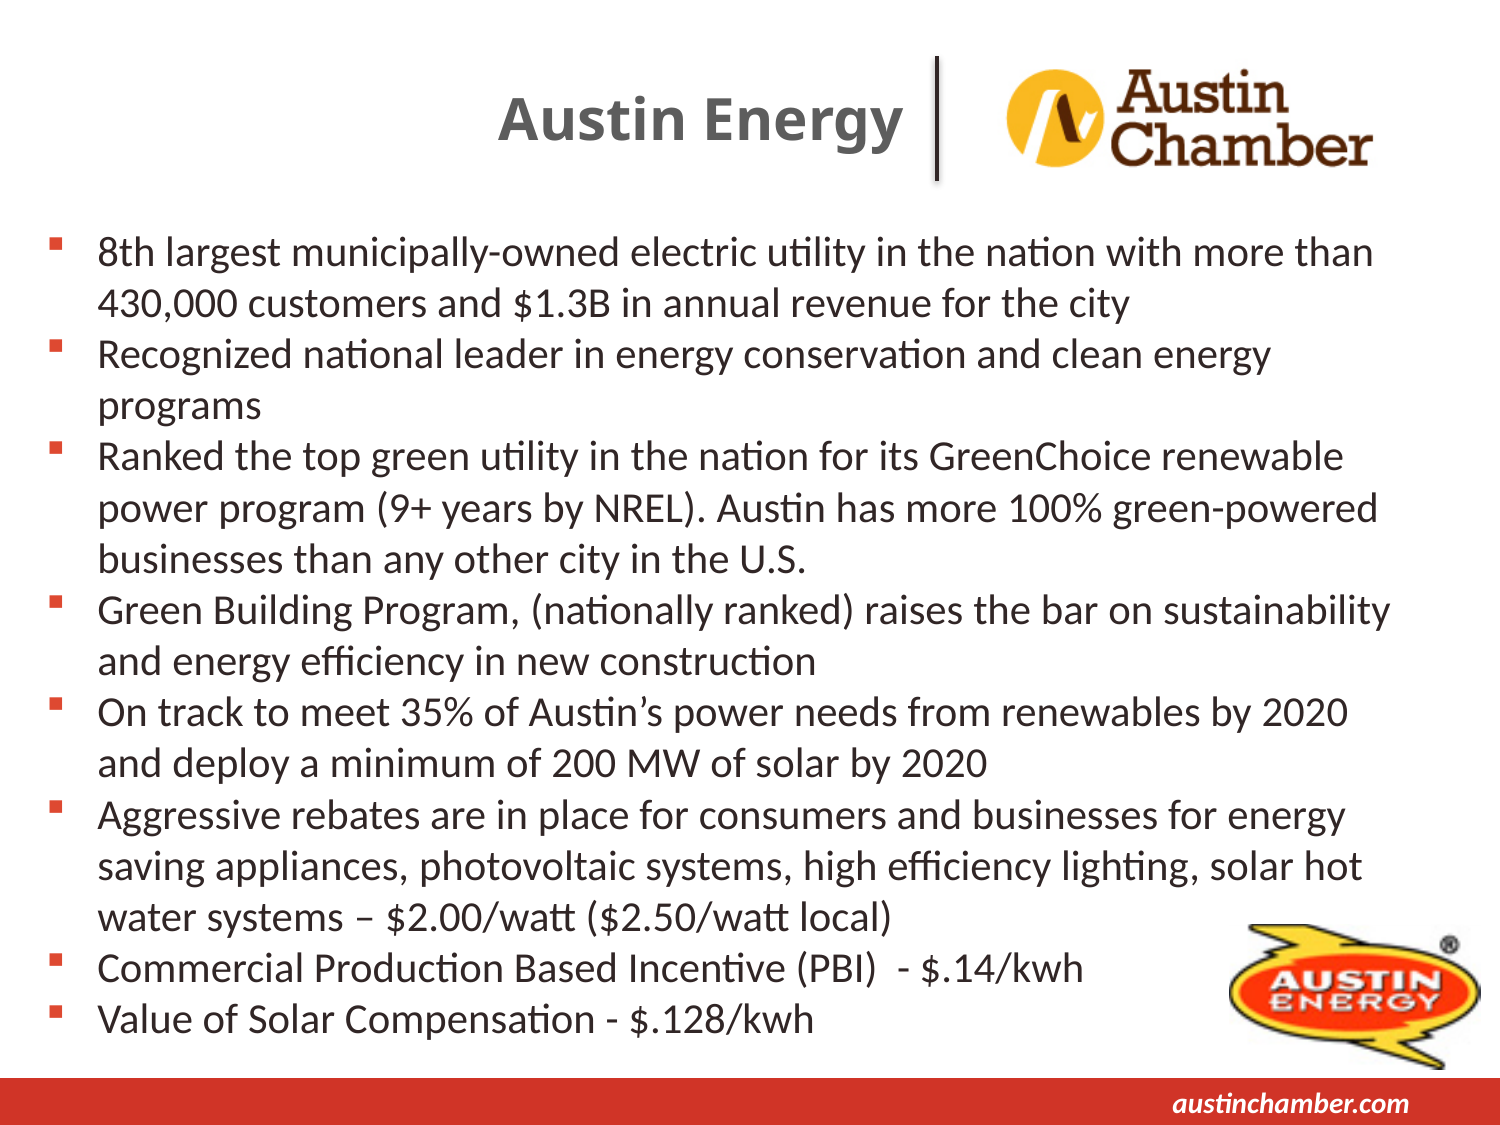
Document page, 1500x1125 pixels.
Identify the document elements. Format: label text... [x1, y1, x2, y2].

picture [1229, 923, 1481, 1070]
list 8th largest municipally-owned electric utility in the nation with more than 430,000 customers and $1.3B in annual revenue for the city Recognized national leader in energy conservation and clean energy programs Ranked the top green utility in the nation for its GreenChoice renewable power program (9+ years by NREL). Austin has more 100% green-powered businesses than any other city in the U.S. Green Building Program, (nationally ranked) raises the bar on sustainability and energy efficiency in new construction On track to meet 35% of Austin’s power needs from renewables by 2020 and deploy a minimum of 200 MW of solar by 2020 Aggressive rebates are in place for consumers and businesses for energy saving appliances, photovoltaic systems, high efficiency lighting, solar hot water systems – $2.00/watt ($2.50/watt local) Commercial Production Based Incentive (PBI) - $.14/kwh Value of Solar Compensation - $.128/kwh [31, 215, 1420, 1064]
title Austin Energy [75, 49, 919, 186]
picture [976, 37, 1407, 200]
